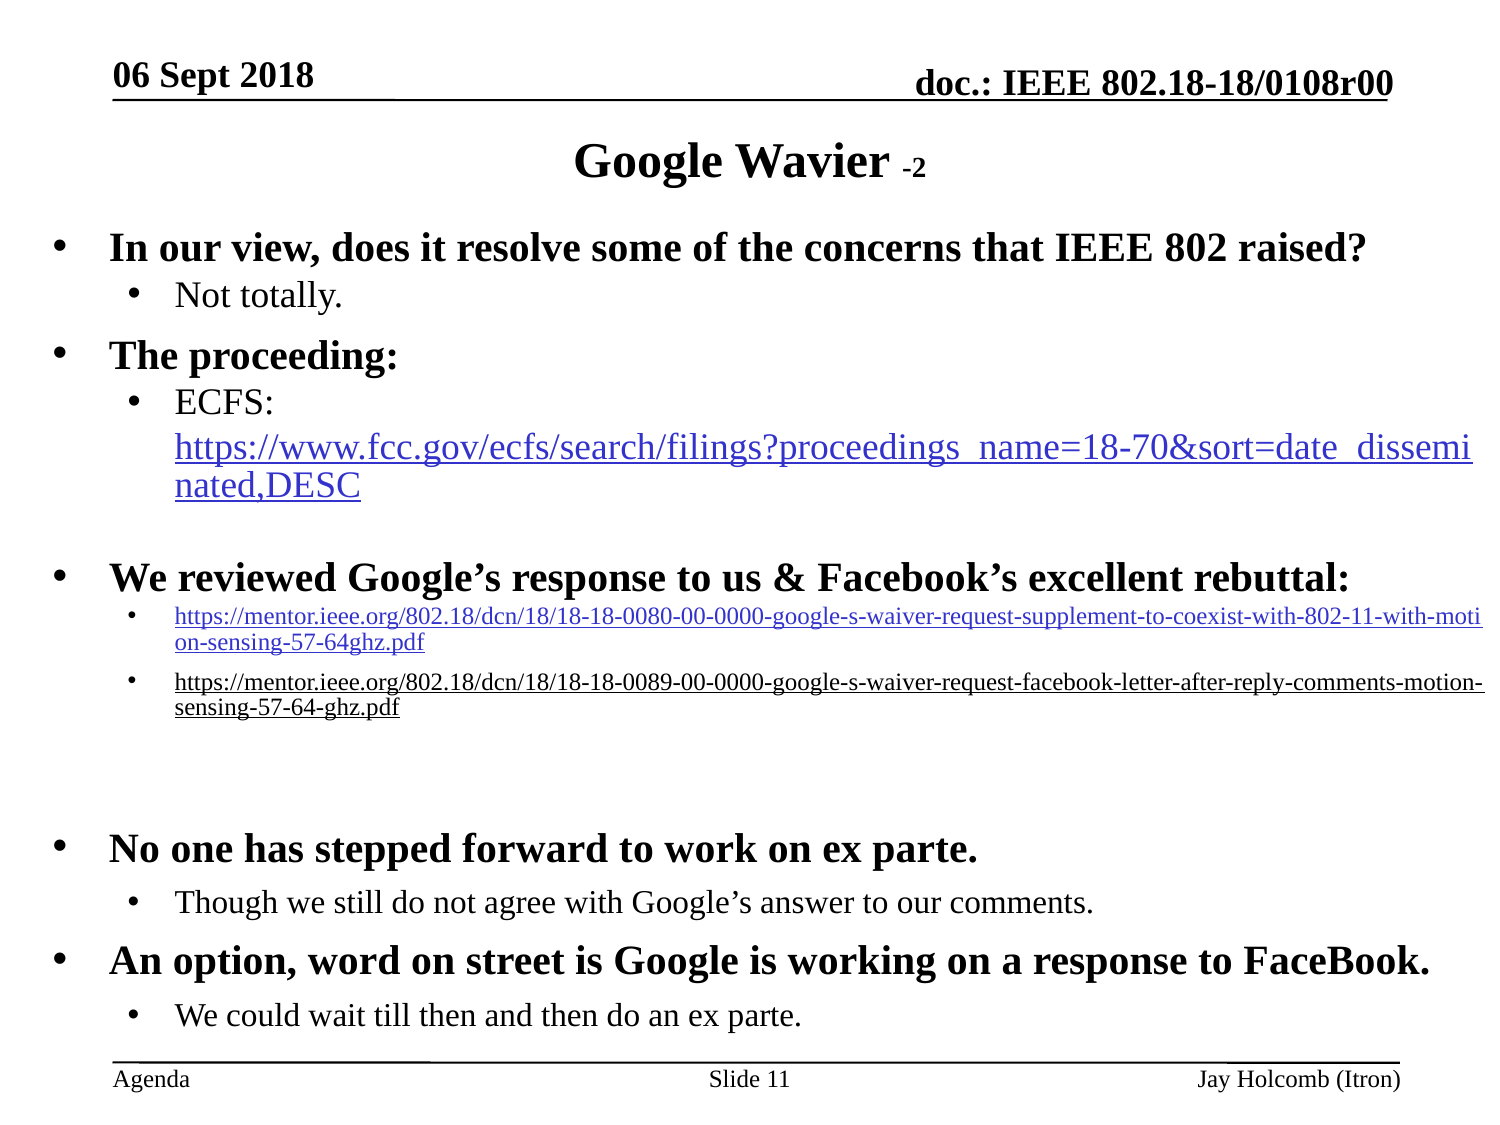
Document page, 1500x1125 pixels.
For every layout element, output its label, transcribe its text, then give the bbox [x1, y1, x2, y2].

slide_number Slide 11 [699, 1061, 800, 1123]
footer Jay Holcomb (Itron) [878, 1061, 1402, 1093]
list In our view, does it resolve some of the concerns that IEEE 802 raised? Not totally. The proceeding: ECFS: https://www.fcc.gov/ecfs/search/filings?proceedings_name=18-70&sort=date_disseminated,DESC We reviewed Google’s response to us & Facebook’s excellent rebuttal: https://mentor.ieee.org/802.18/dcn/18/18-18-0080-00-0000-google-s-waiver-request-supplement-to-coexist-with-802-11-with-motion-sensing-57-64ghz.pdf https://mentor.ieee.org/802.18/dcn/18/18-18-0089-00-0000-google-s-waiver-request-facebook-letter-after-reply-comments-motion-sensing-57-64-ghz.pdf No one has stepped forward to work on ex parte. Though we still do not agree with Google’s answer to our comments. An option, word on street is Google is working on a response to FaceBook. We could wait till then and then do an ex parte. [37, 174, 1500, 1063]
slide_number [112, 49, 488, 95]
title Google Wavier -2 [112, 100, 1388, 174]
